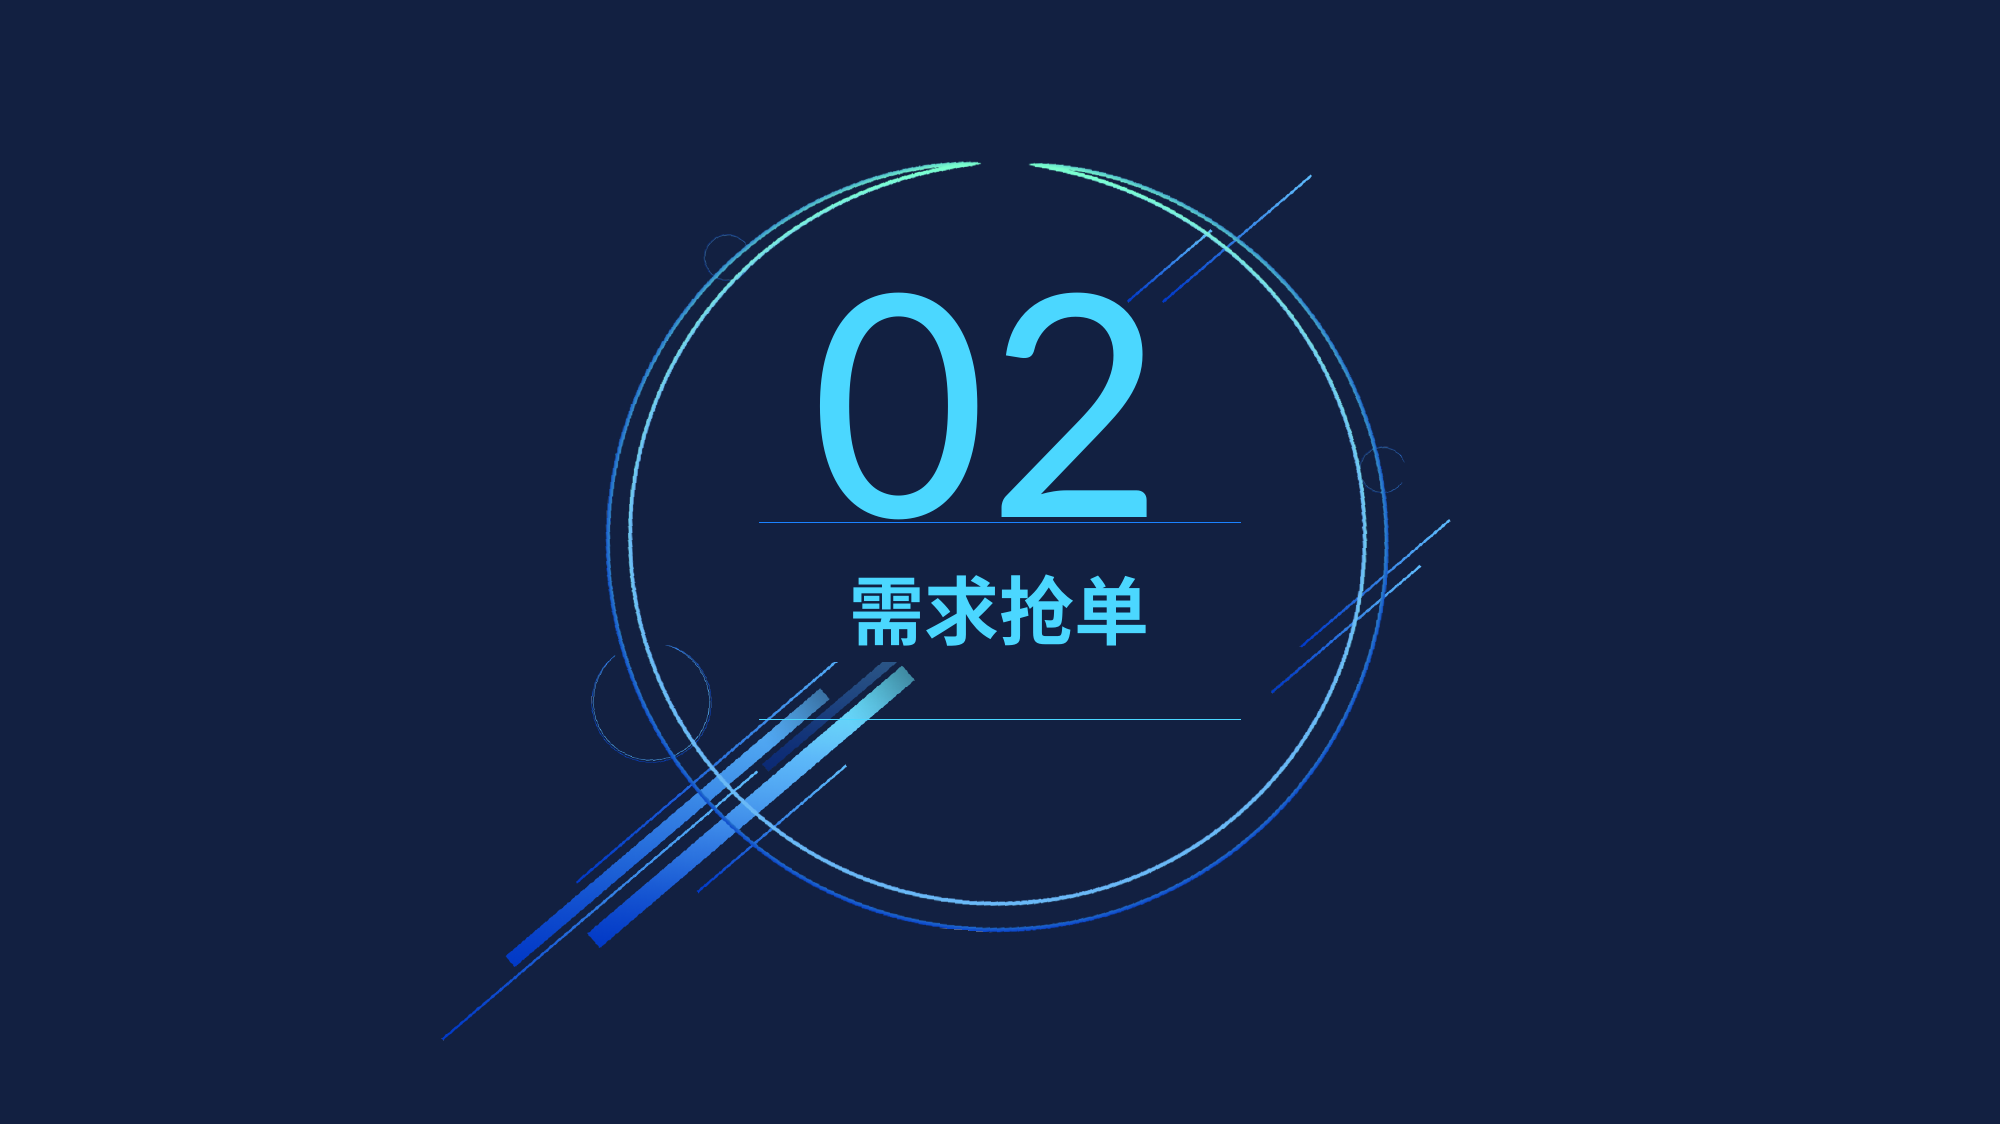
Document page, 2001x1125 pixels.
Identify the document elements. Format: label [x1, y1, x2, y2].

picture [0, 0, 2001, 1125]
text_box [759, 522, 1241, 720]
